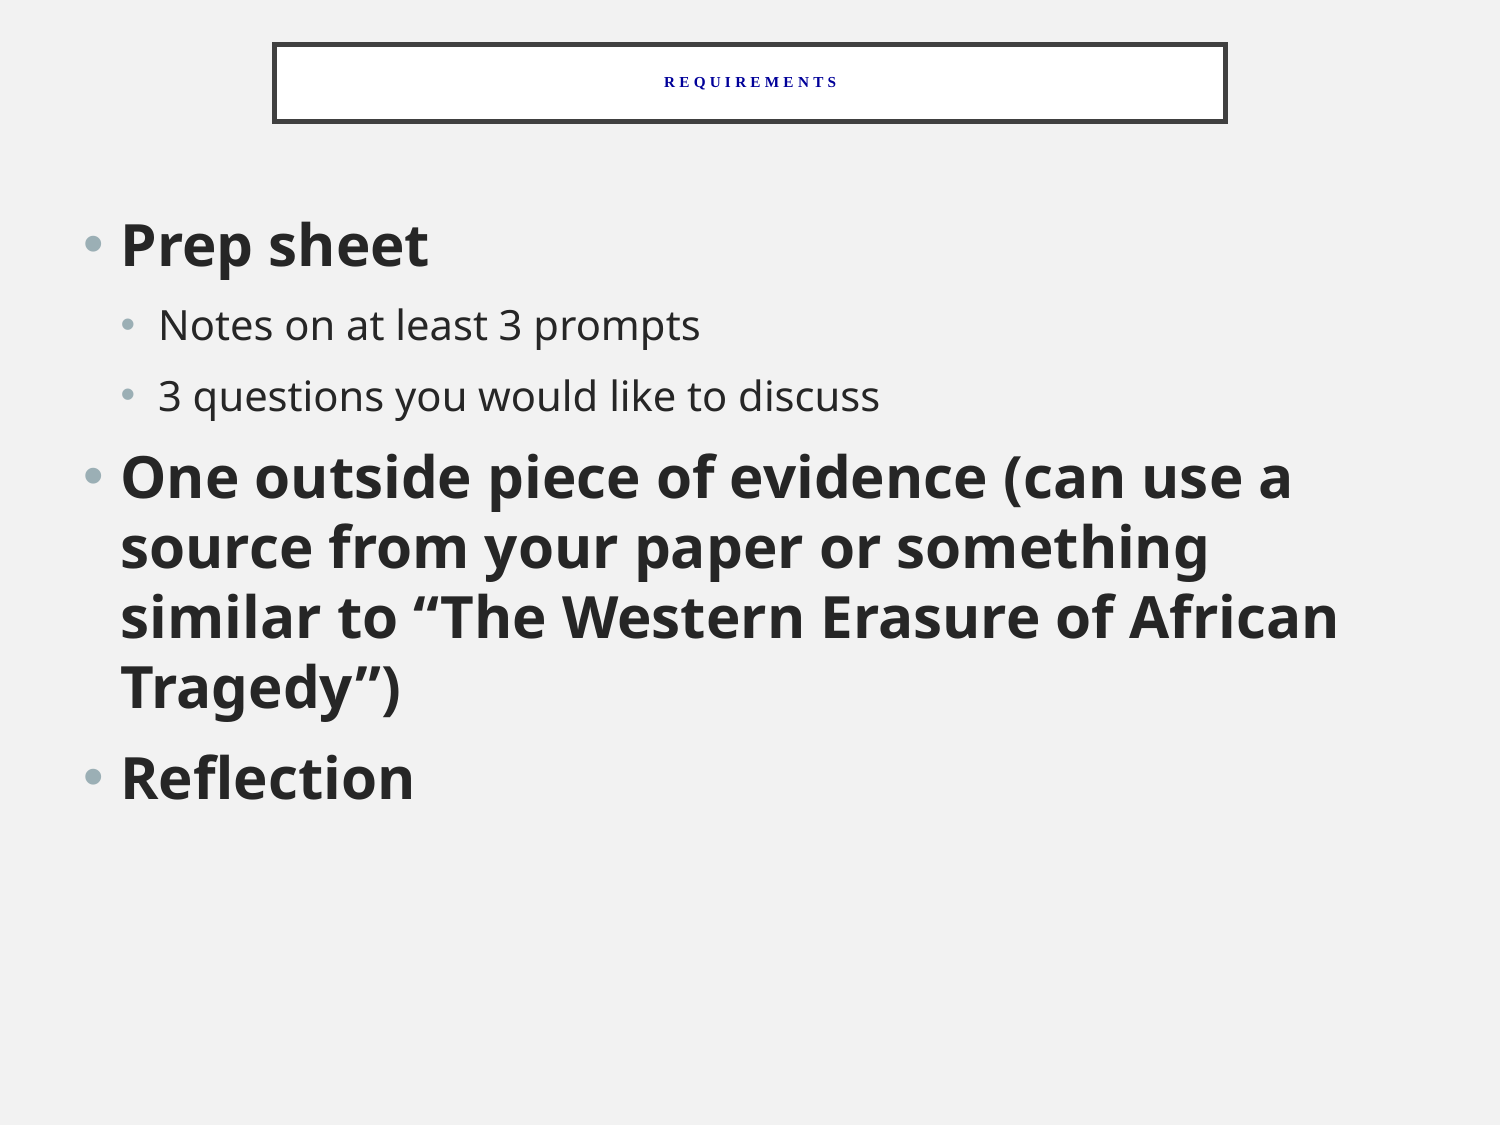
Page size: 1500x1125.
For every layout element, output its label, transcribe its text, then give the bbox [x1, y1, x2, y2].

title Requirements [272, 42, 1228, 124]
list Prep sheet Notes on at least 3 prompts 3 questions you would like to discuss One outside piece of evidence (can use a source from your paper or something similar to “The Western Erasure of African Tragedy”) Reflection [68, 200, 1370, 1033]
